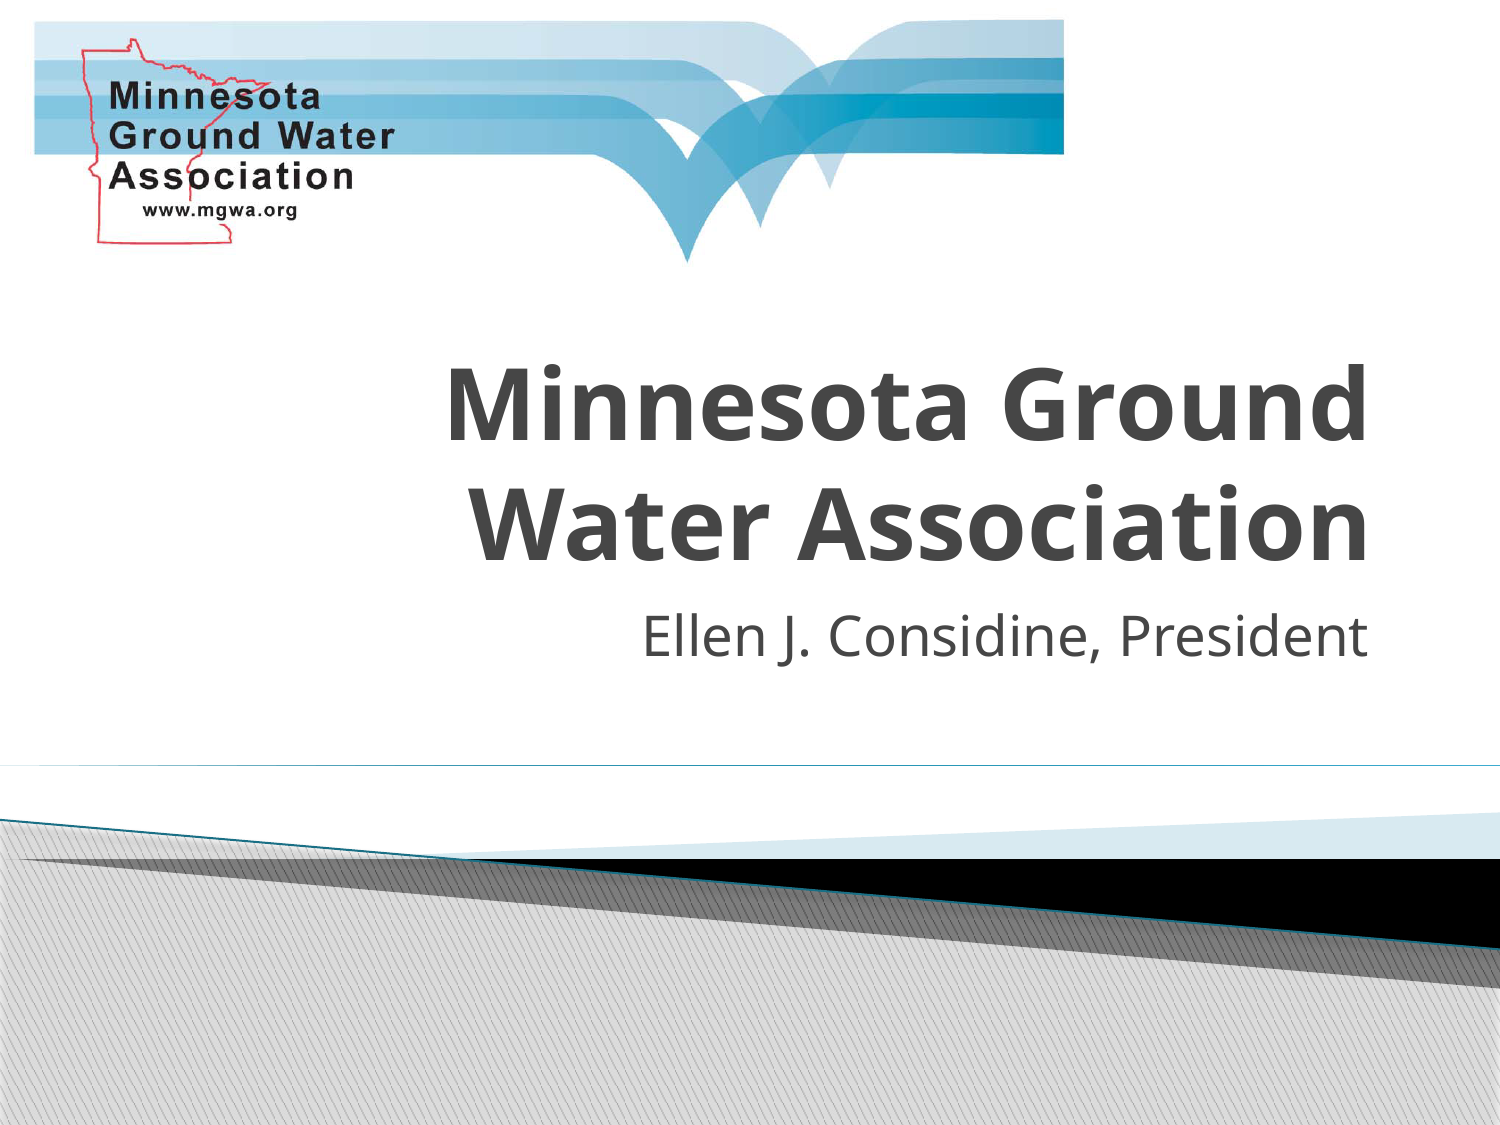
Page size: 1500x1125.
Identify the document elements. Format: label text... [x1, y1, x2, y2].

subtitle Ellen J. Considine, President [112, 592, 1388, 790]
picture [5, 859, 1500, 989]
title Minnesota Ground Water Association [112, 287, 1388, 588]
picture [24, 8, 1073, 283]
